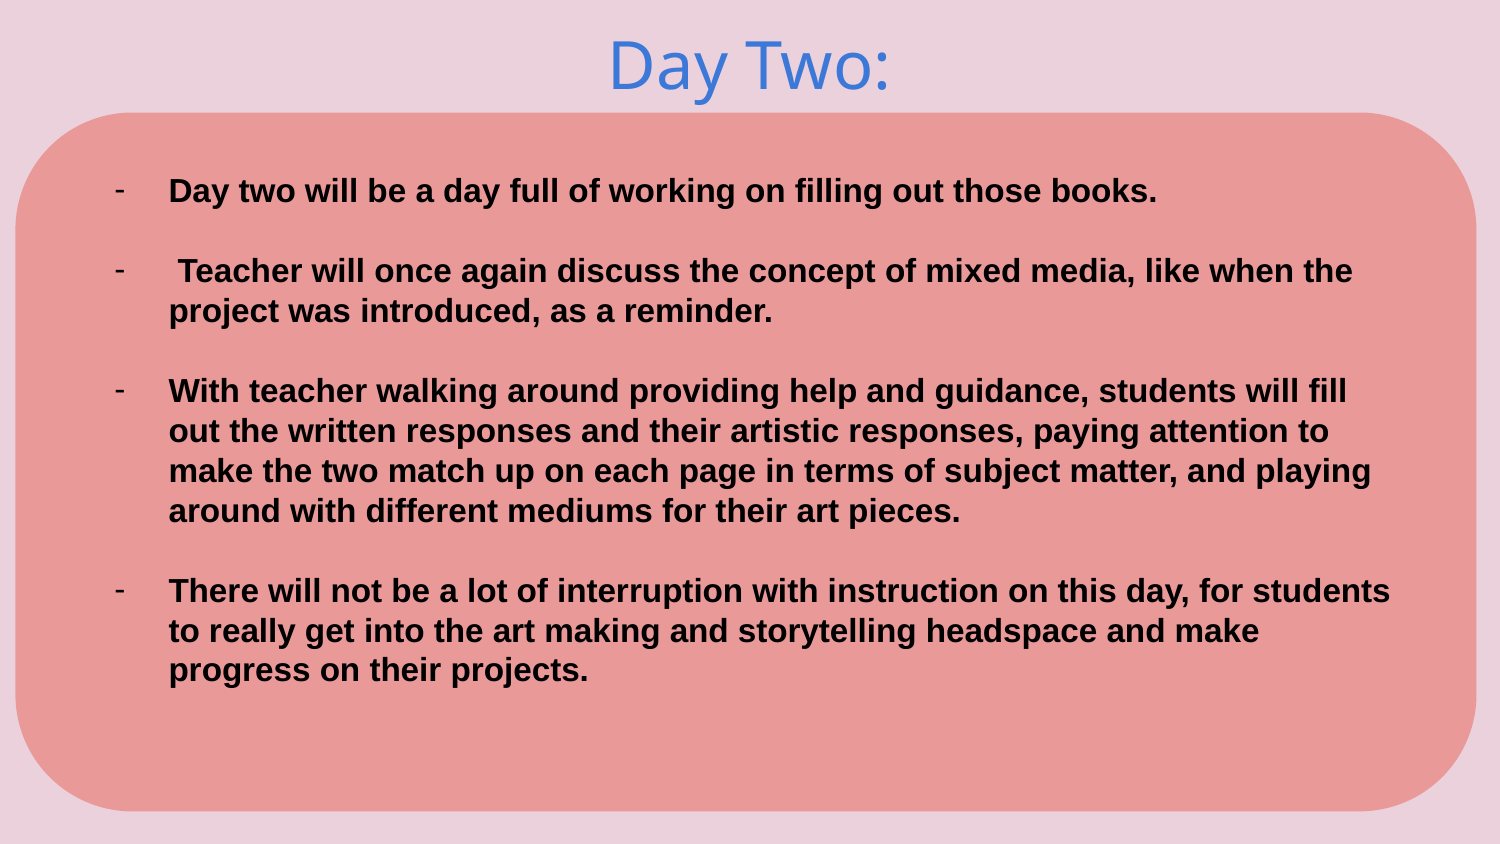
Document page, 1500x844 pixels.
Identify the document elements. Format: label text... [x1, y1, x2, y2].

text_box [16, 113, 1476, 811]
text_box Day two will be a day full of working on filling out those books. Teacher will once again discuss the concept of mixed media, like when the project was introduced, as a reminder. With teacher walking around providing help and guidance, students will fill out the written responses and their artistic responses, paying attention to make the two match up on each page in terms of subject matter, and playing around with different mediums for their art pieces. There will not be a lot of interruption with instruction on this day, for students to really get into the art making and storytelling headspace and make progress on their projects. [78, 154, 1414, 704]
text_box Day Two: [518, 8, 982, 113]
